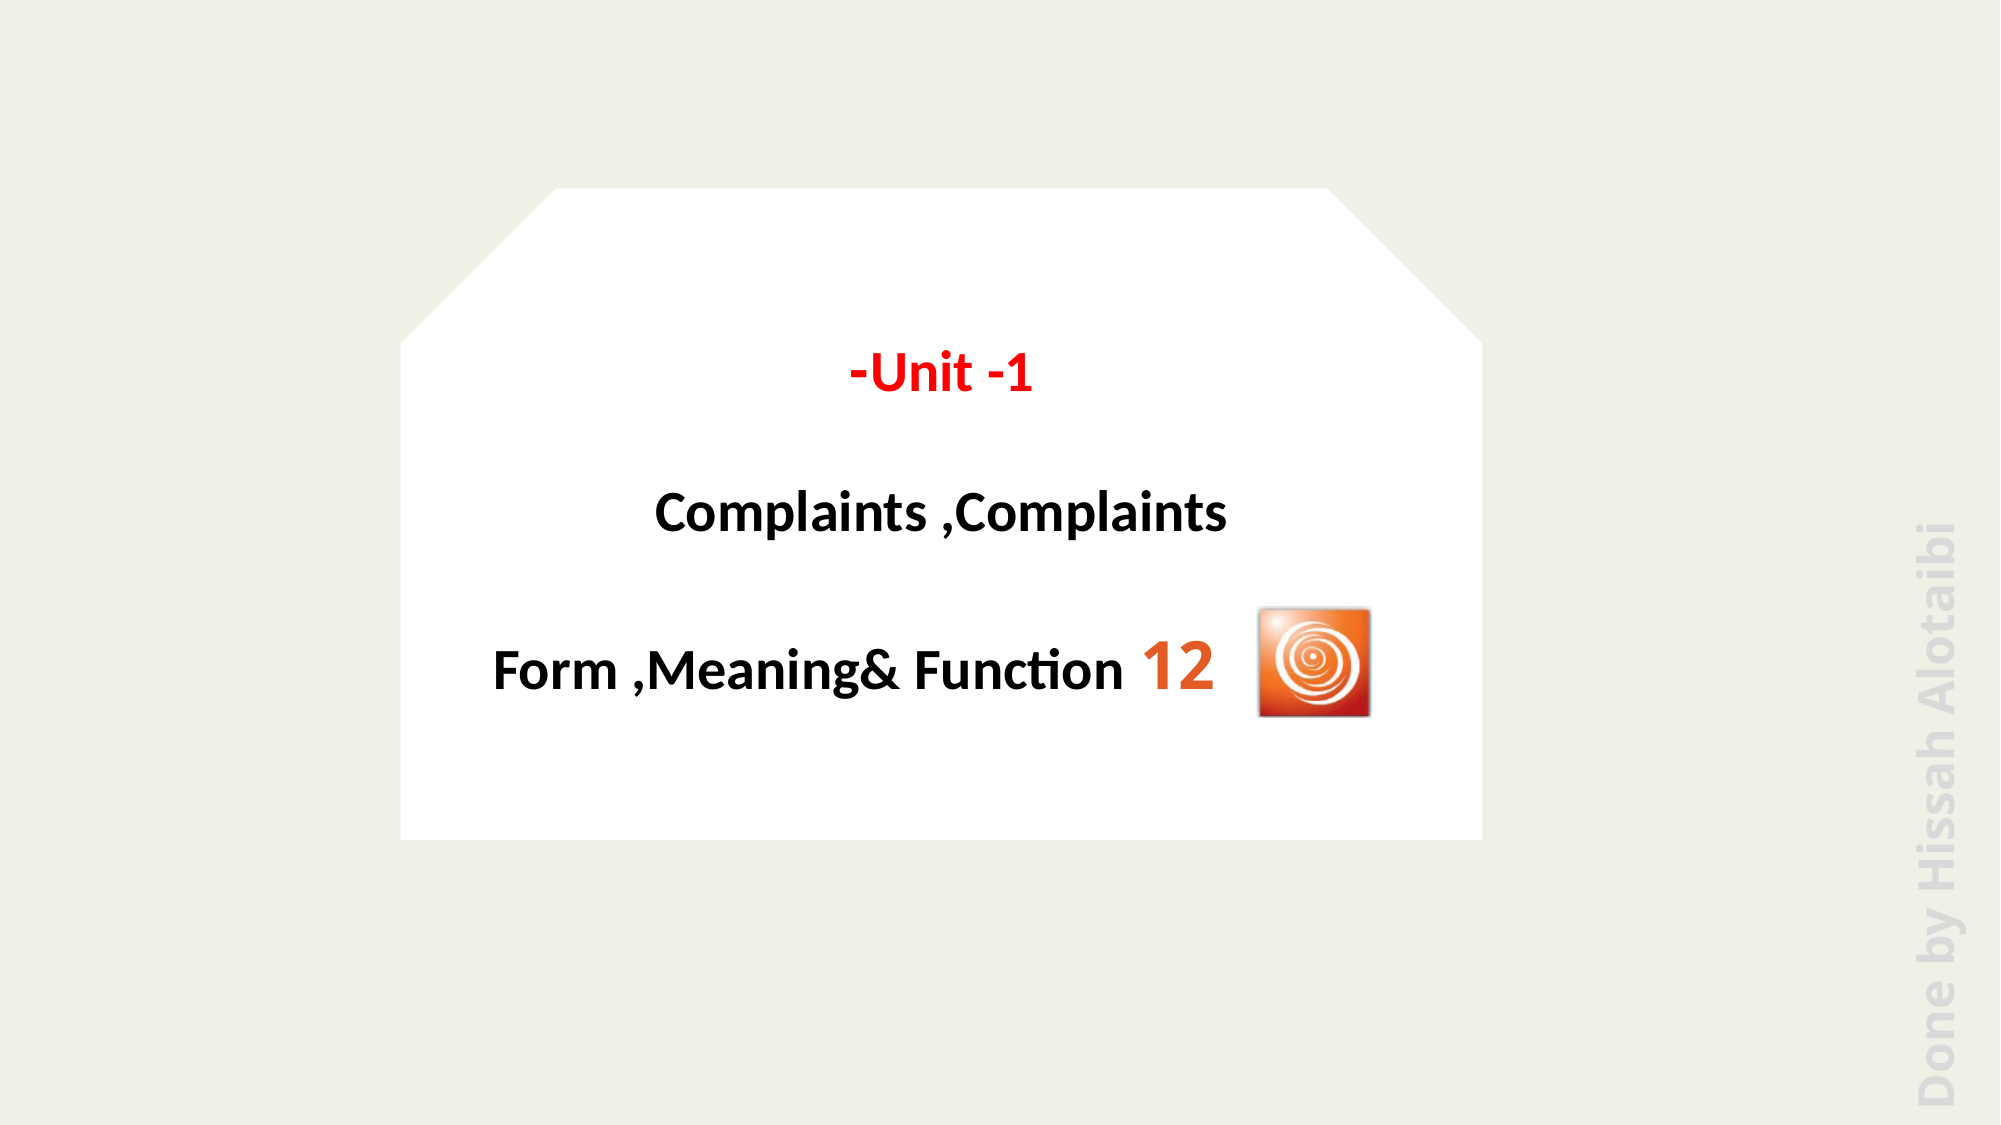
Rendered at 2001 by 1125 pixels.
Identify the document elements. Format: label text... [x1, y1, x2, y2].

text_box Unit -1- Complaints ,Complaints 12 Form ,Meaning& Function [399, 187, 1484, 842]
picture [1256, 606, 1373, 718]
